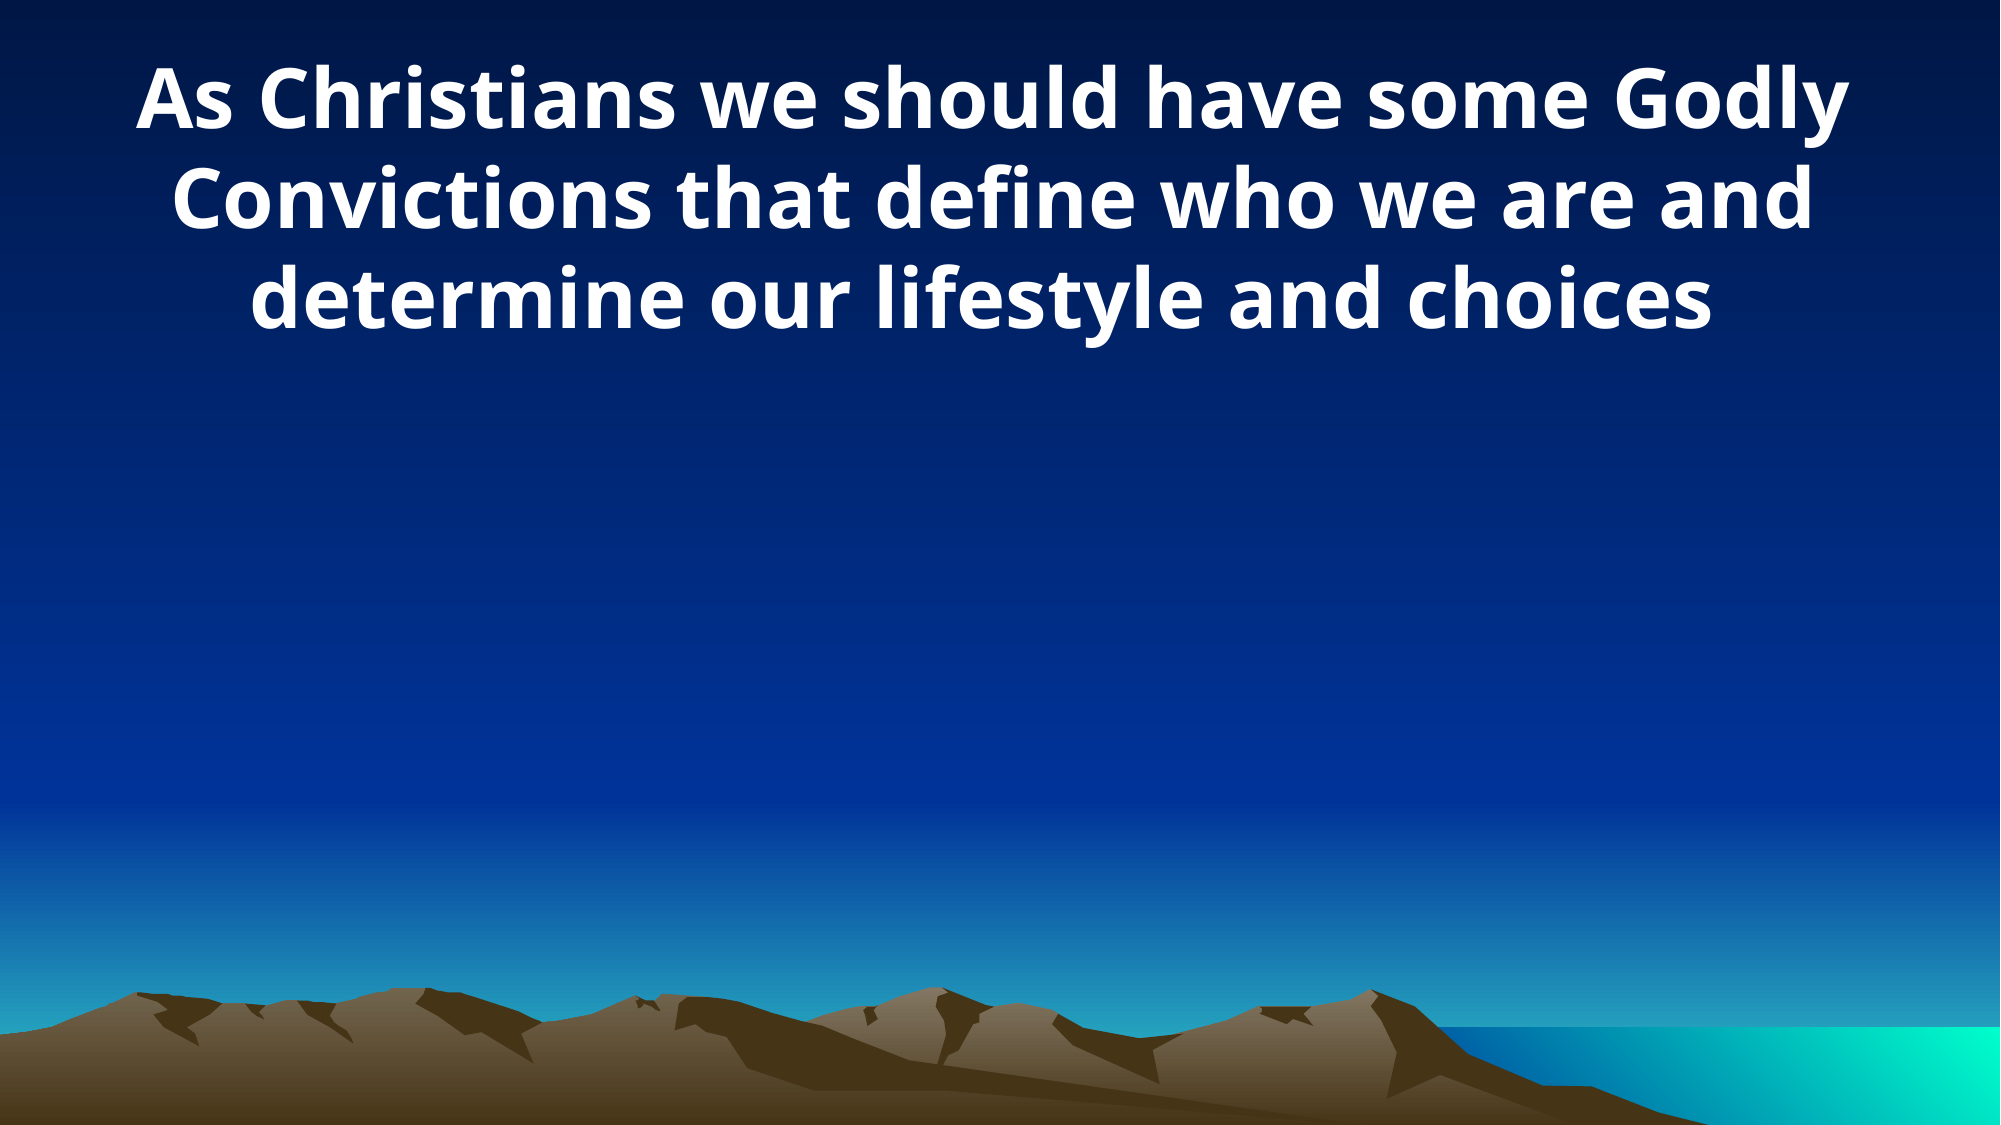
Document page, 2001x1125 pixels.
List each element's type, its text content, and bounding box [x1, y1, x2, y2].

text_box As Christians we should have some Godly Convictions that define who we are and determine our lifestyle and choices [24, 37, 1963, 1025]
